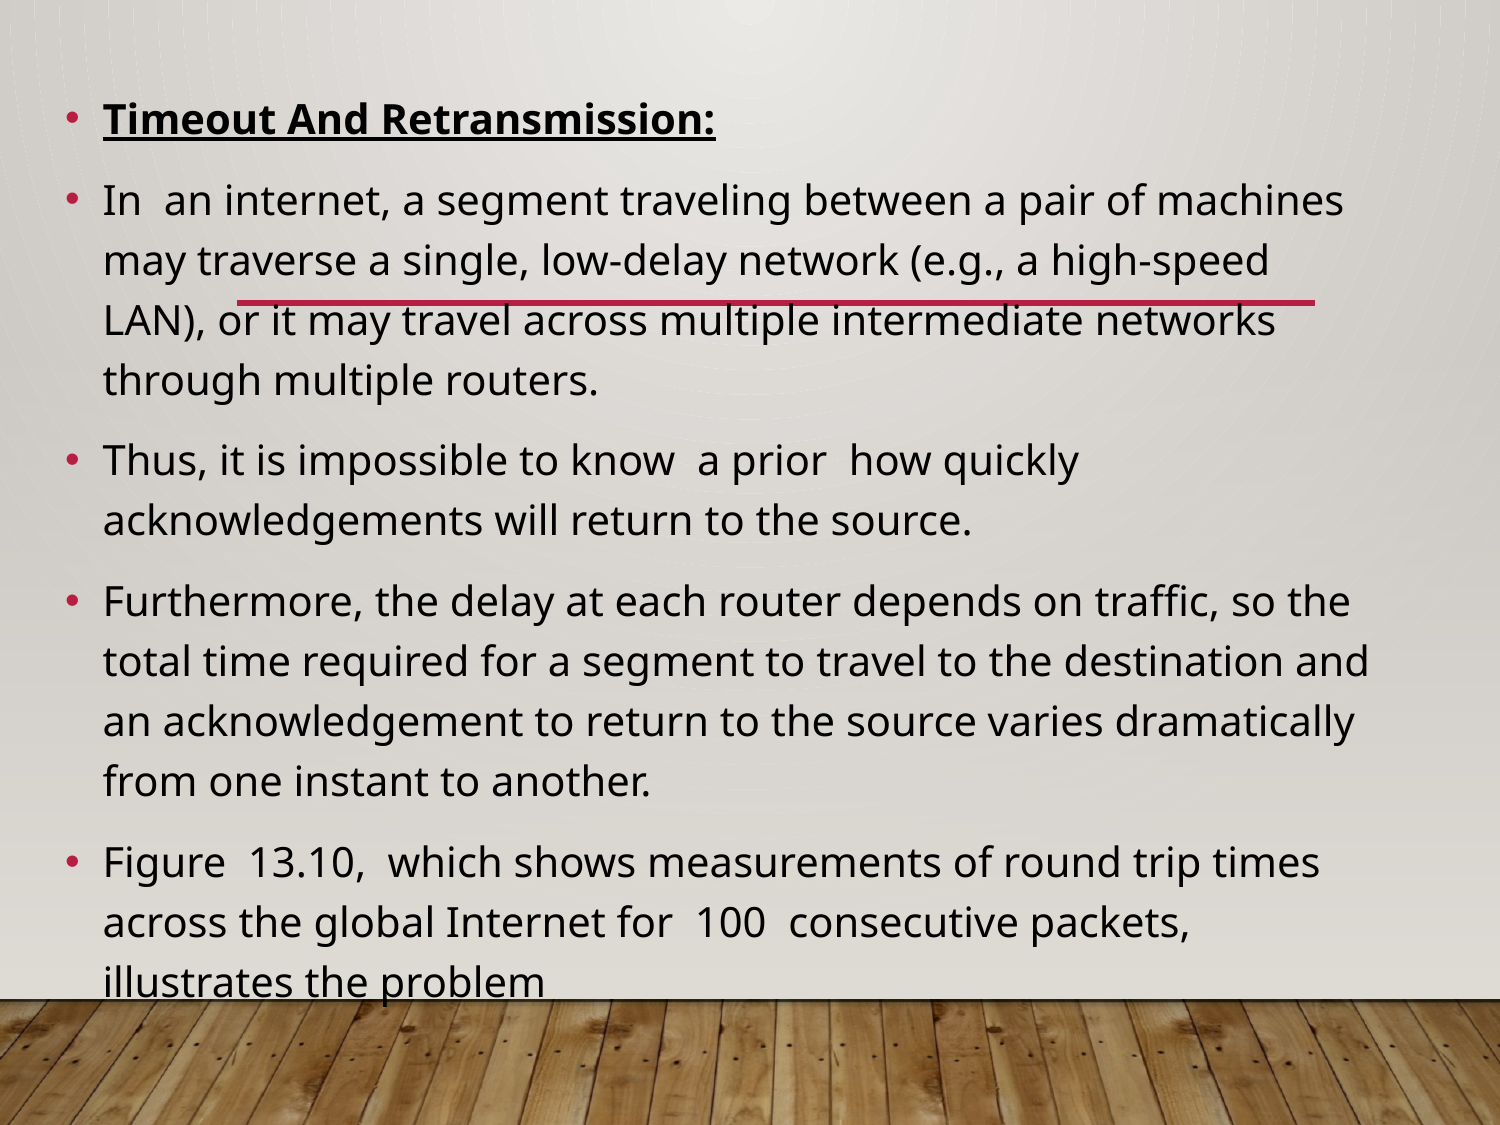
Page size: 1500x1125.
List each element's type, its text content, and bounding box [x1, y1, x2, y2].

picture [0, 999, 1500, 1125]
list Timeout And Retransmission: In an internet, a segment traveling between a pair of machines may traverse a single, low-delay network (e.g., a high-speed LAN), or it may travel across multiple intermediate networks through multiple routers. Thus, it is impossible to know a prior how quickly acknowledgements will return to the source. Furthermore, the delay at each router depends on traffic, so the total time required for a segment to travel to the destination and an acknowledgement to return to the source varies dramatically from one instant to another. Figure 13.10, which shows measurements of round trip times across the global Internet for 100 consecutive packets, illustrates the problem [50, 75, 1400, 925]
